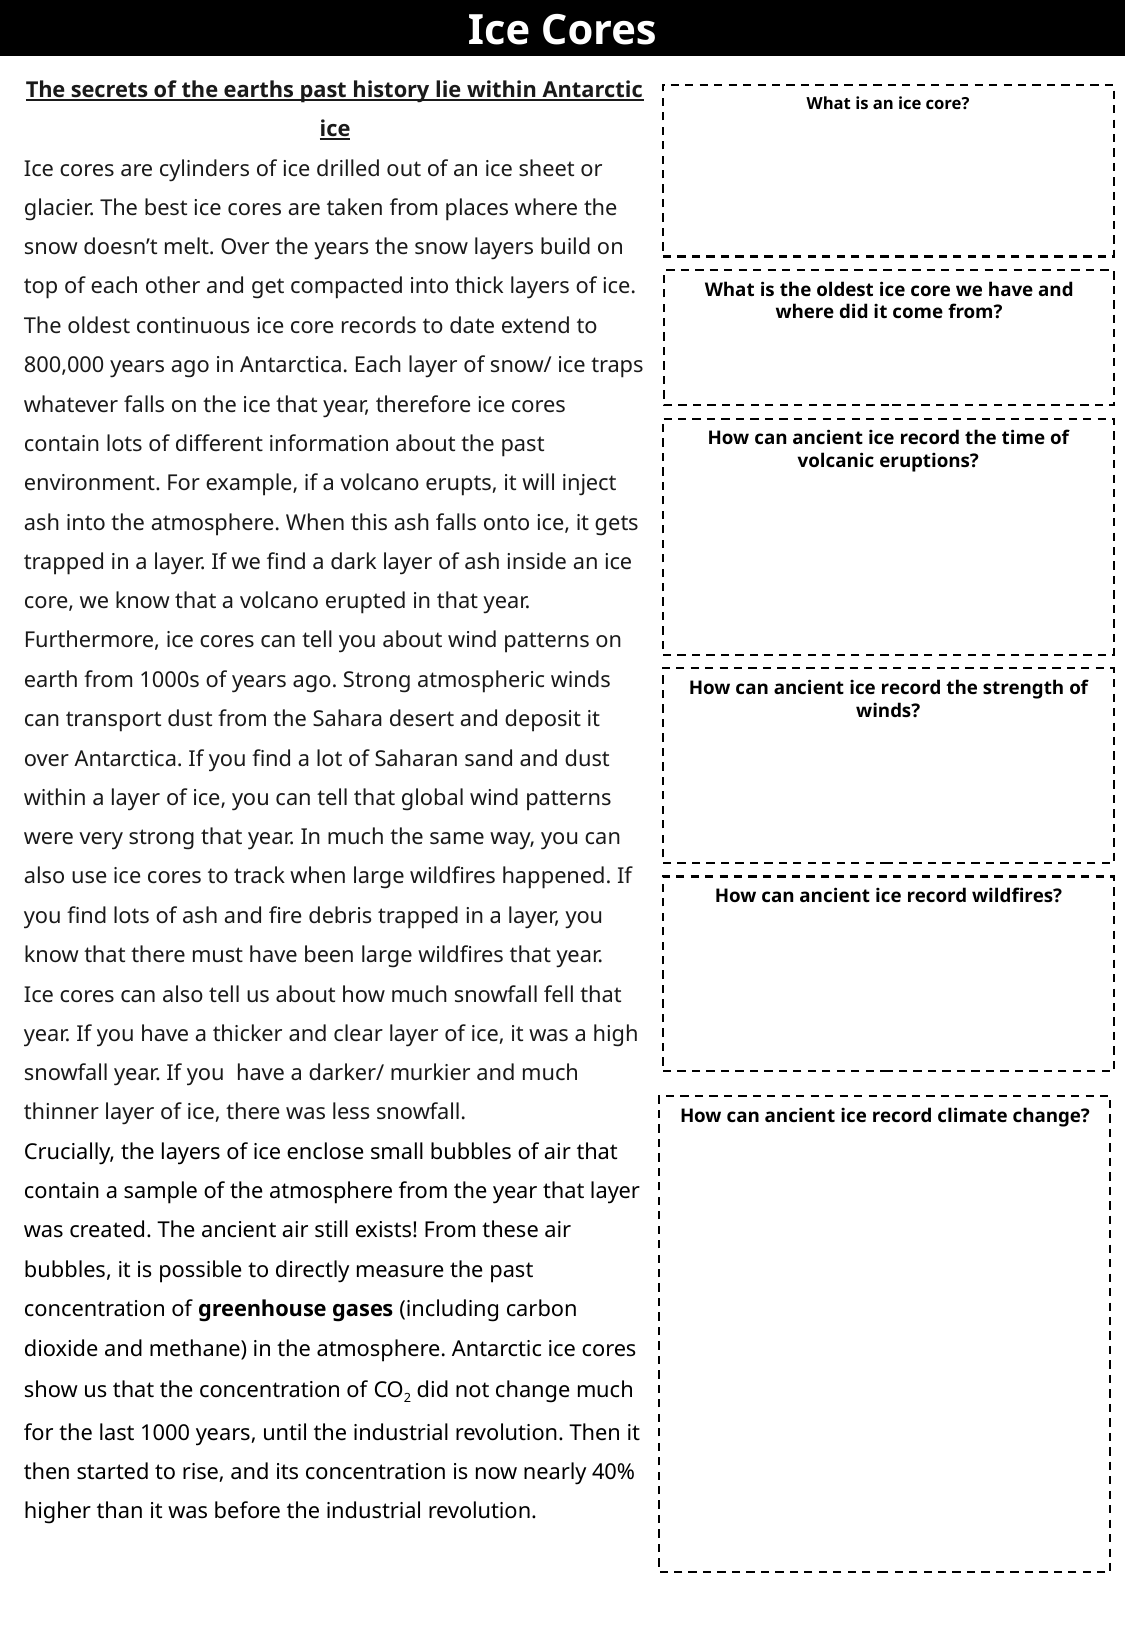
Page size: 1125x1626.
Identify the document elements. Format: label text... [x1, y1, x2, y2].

text_box How can ancient ice record climate change? [658, 1095, 1111, 1573]
text_box How can ancient ice record the time of volcanic eruptions? [662, 418, 1115, 656]
text_box Ice Cores [0, 0, 1125, 56]
text_box How can ancient ice record wildfires? [662, 875, 1115, 1072]
text_box How can ancient ice record the strength of winds? [662, 667, 1115, 864]
text_box The secrets of the earths past history lie within Antarctic ice Ice cores are cylinders of ice drilled out of an ice sheet or glacier. The best ice cores are taken from places where the snow doesn’t melt. Over the years the snow layers build on top of each other and get compacted into thick layers of ice. The oldest continuous ice core records to date extend to 800,000 years ago in Antarctica. Each layer of snow/ ice traps whatever falls on the ice that year, therefore ice cores contain lots of different information about the past environment. For example, if a volcano erupts, it will inject ash into the atmosphere. When this ash falls onto ice, it gets trapped in a layer. If we find a dark layer of ash inside an ice core, we know that a volcano erupted in that year. Furthermore, ice cores can tell you about wind patterns on earth from 1000s of years ago. Strong atmospheric winds can transport dust from the Sahara desert and deposit it over Antarctica. If you find a lot of Saharan sand and dust within a layer of ice, you can tell that global wind patterns were very strong that year. In much the same way, you can also use ice cores to track when large wildfires happened. If you find lots of ash and fire debris trapped in a layer, you know that there must have been large wildfires that year. Ice cores can also tell us about how much snowfall fell that year. If you have a thicker and clear layer of ice, it was a high snowfall year. If you have a darker/ murkier and much thinner layer of ice, there was less snowfall. Crucially, the layers of ice enclose small bubbles of air that contain a sample of the atmosphere from the year that layer was created. The ancient air still exists! From these air bubbles, it is possible to directly measure the past concentration of greenhouse gases (including carbon dioxide and methane) in the atmosphere. Antarctic ice cores show us that the concentration of CO2 did not change much for the last 1000 years, until the industrial revolution. Then it then started to rise, and its concentration is now nearly 40% higher than it was before the industrial revolution. [9, 55, 661, 1572]
text_box What is an ice core? [662, 84, 1115, 258]
text_box What is the oldest ice core we have and where did it come from? [663, 269, 1115, 406]
